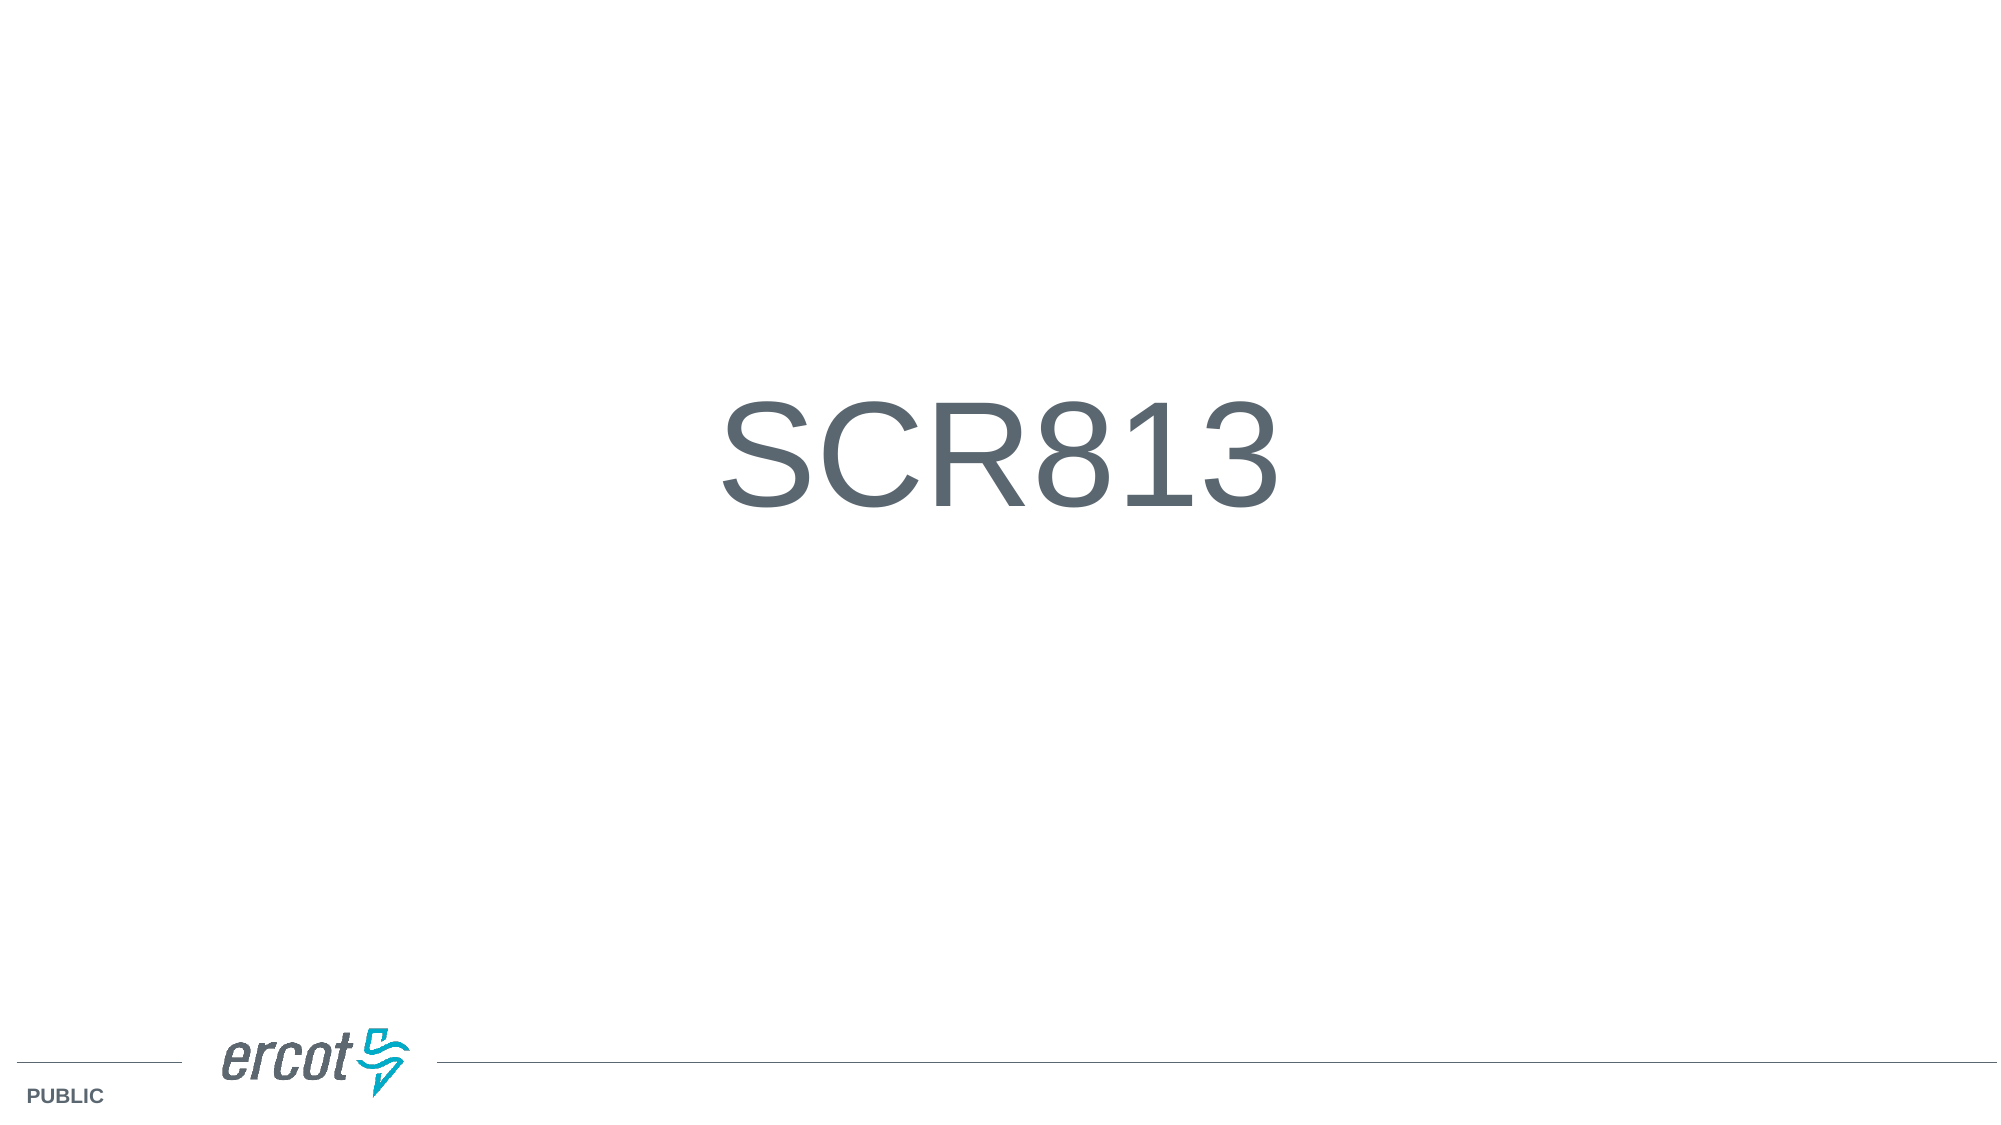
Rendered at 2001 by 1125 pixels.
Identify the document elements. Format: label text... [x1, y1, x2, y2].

title SCR813 [150, 349, 1850, 591]
picture [218, 1024, 413, 1100]
